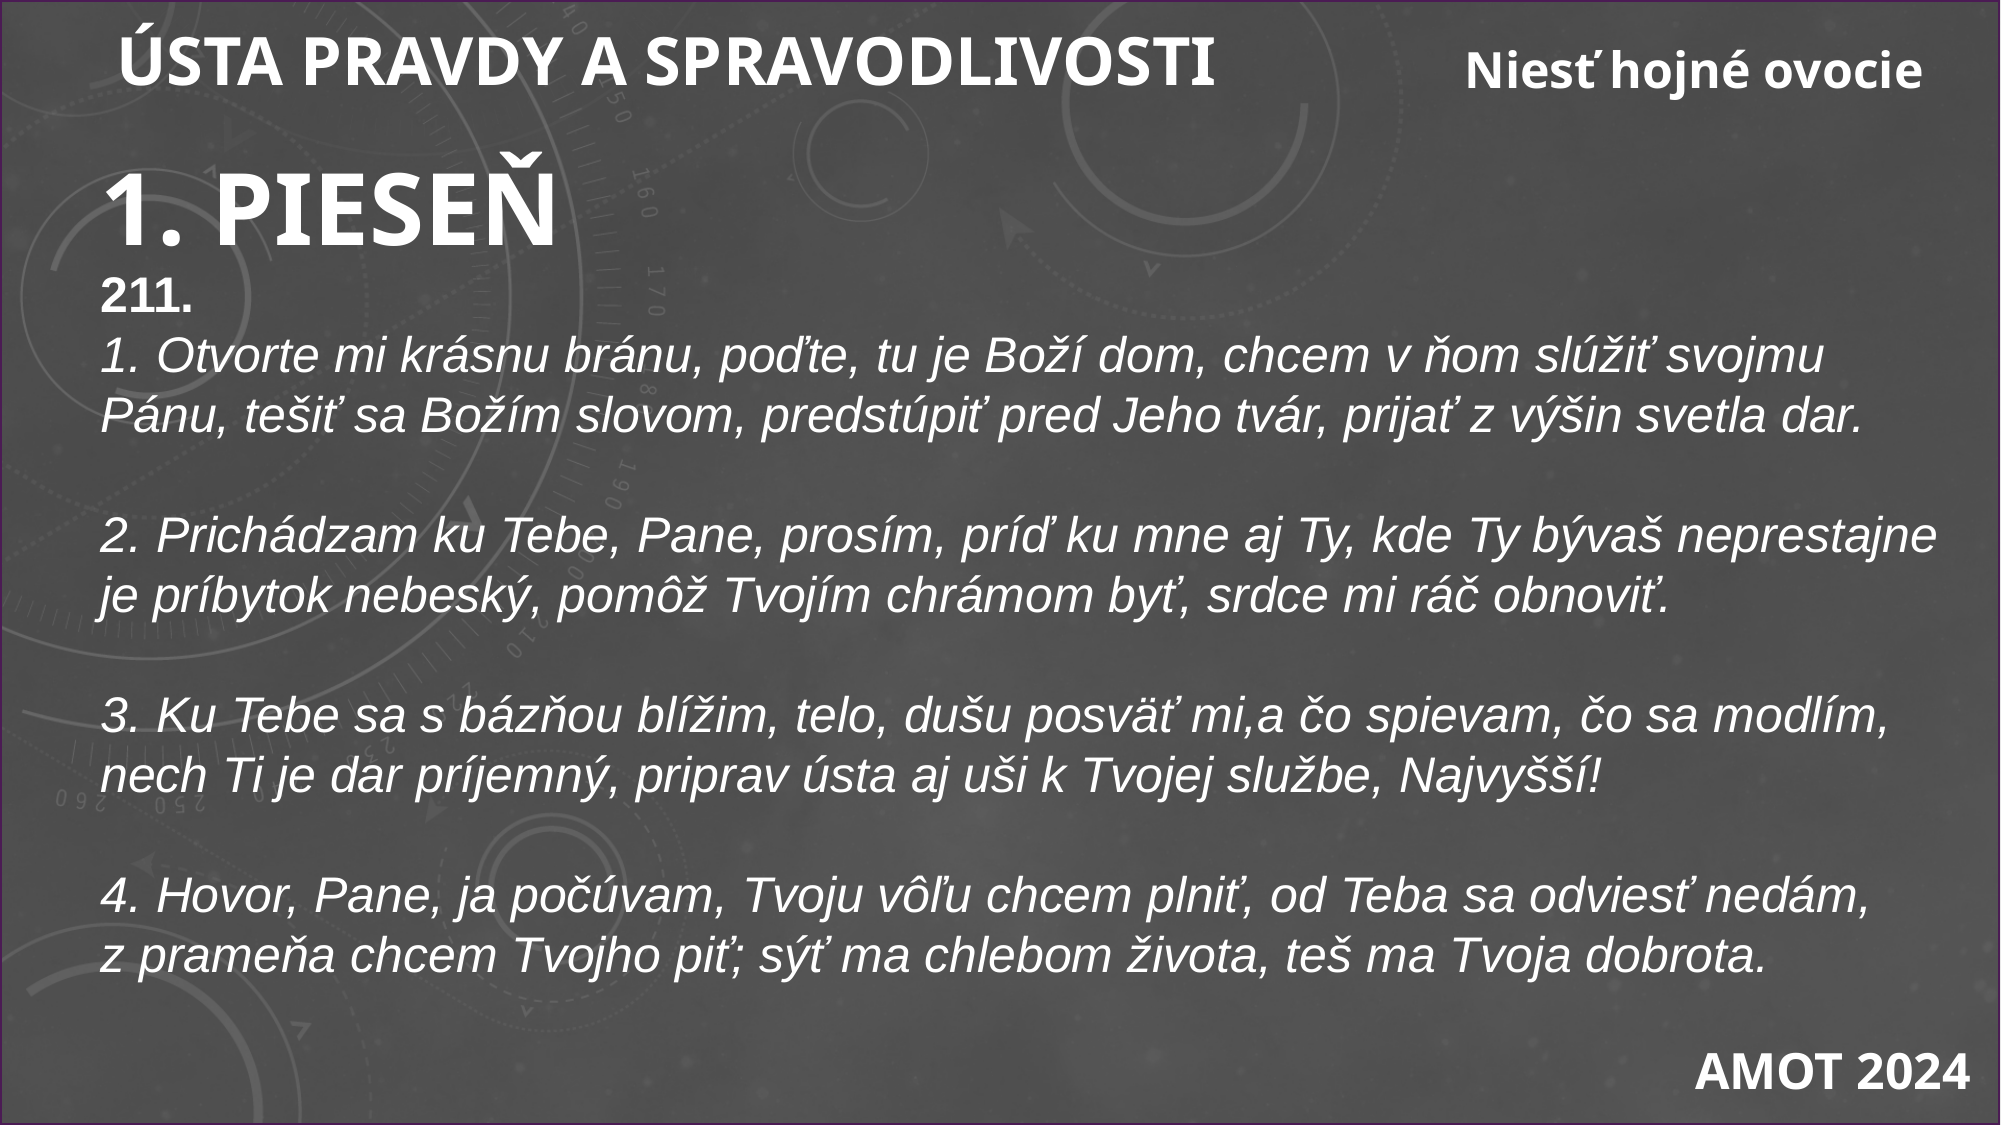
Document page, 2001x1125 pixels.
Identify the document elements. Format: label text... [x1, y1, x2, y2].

text_box Niesť hojné ovocie [1346, 31, 1952, 107]
text_box ÚSTA PRAVDY A SPRAVODLIVOSTI [15, 11, 1336, 106]
text_box 1. PIESEŇ [85, 138, 1406, 255]
text_box [0, 0, 2000, 1125]
text_box AMOT 2024 [1380, 1032, 1986, 1107]
text_box 211. 1. Otvorte mi krásnu bránu, poďte, tu je Boží dom, chcem v ňom slúžiť svojmu Pánu, tešiť sa Božím slovom, predstúpiť pred Jeho tvár, prijať z výšin svetla dar. 2. Prichádzam ku Tebe, Pane, prosím, príď ku mne aj Ty, kde Ty bývaš neprestajne je príbytok nebeský, pomôž Tvojím chrámom byť, srdce mi ráč obnoviť. 3. Ku Tebe sa s bázňou blížim, telo, dušu posväť mi,a čo spievam, čo sa modlím, nech Ti je dar príjemný, priprav ústa aj uši k Tvojej službe, Najvyšší! 4. Hovor, Pane, ja počúvam, Tvoju vôľu chcem plniť, od Teba sa odviesť nedám, z prameňa chcem Tvojho piť; sýť ma chlebom života, teš ma Tvoja dobrota. [85, 255, 1969, 990]
